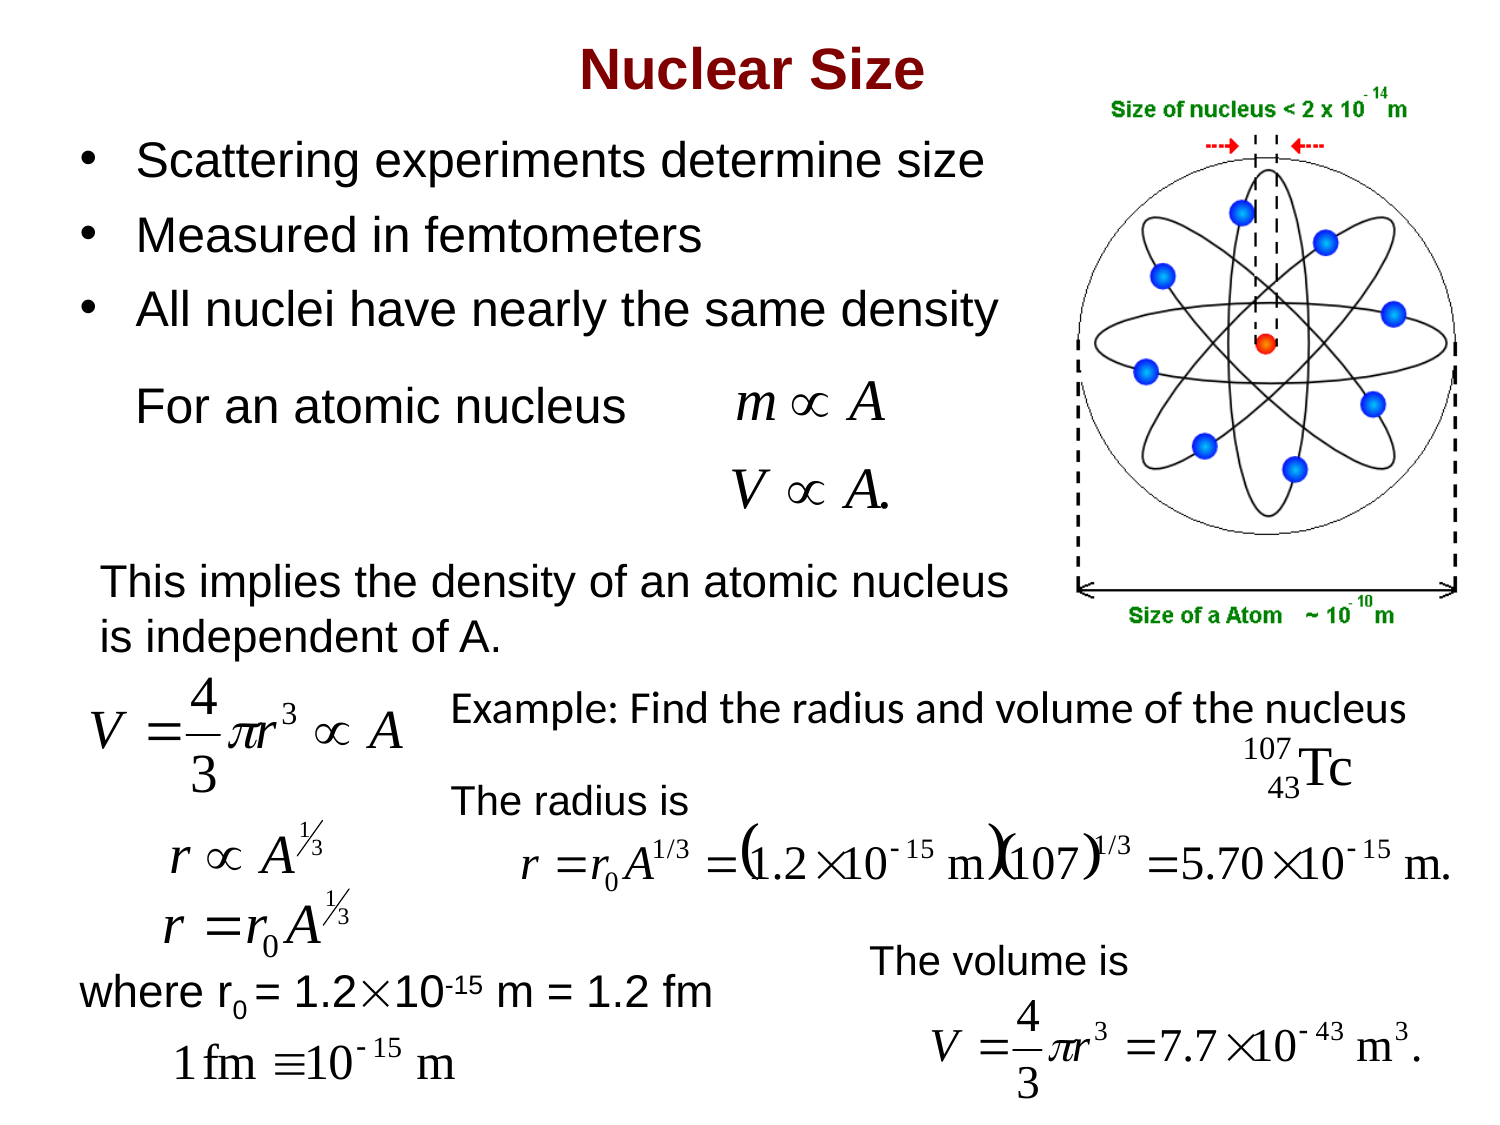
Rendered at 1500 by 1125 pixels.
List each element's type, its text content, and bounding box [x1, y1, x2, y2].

picture [1073, 82, 1463, 628]
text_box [153, 876, 363, 972]
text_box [169, 1024, 465, 1093]
text_box This implies the density of an atomic nucleus is independent of A. [84, 544, 1045, 670]
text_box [512, 823, 1460, 904]
text_box where r0 = 1.210-15 m = 1.2 fm [64, 954, 750, 1032]
text_box Example: Find the radius and volume of the nucleus [435, 670, 1463, 741]
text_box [1237, 724, 1369, 814]
text_box For an atomic nucleus [120, 366, 713, 441]
text_box Nuclear Size [519, 16, 986, 116]
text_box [84, 661, 412, 884]
text_box Scattering experiments determine size Measured in femtometers All nuclei have nearly the same density [64, 120, 1068, 350]
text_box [926, 986, 1430, 1109]
text_box The volume is [854, 926, 1213, 992]
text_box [726, 365, 899, 523]
text_box The radius is [435, 766, 786, 831]
